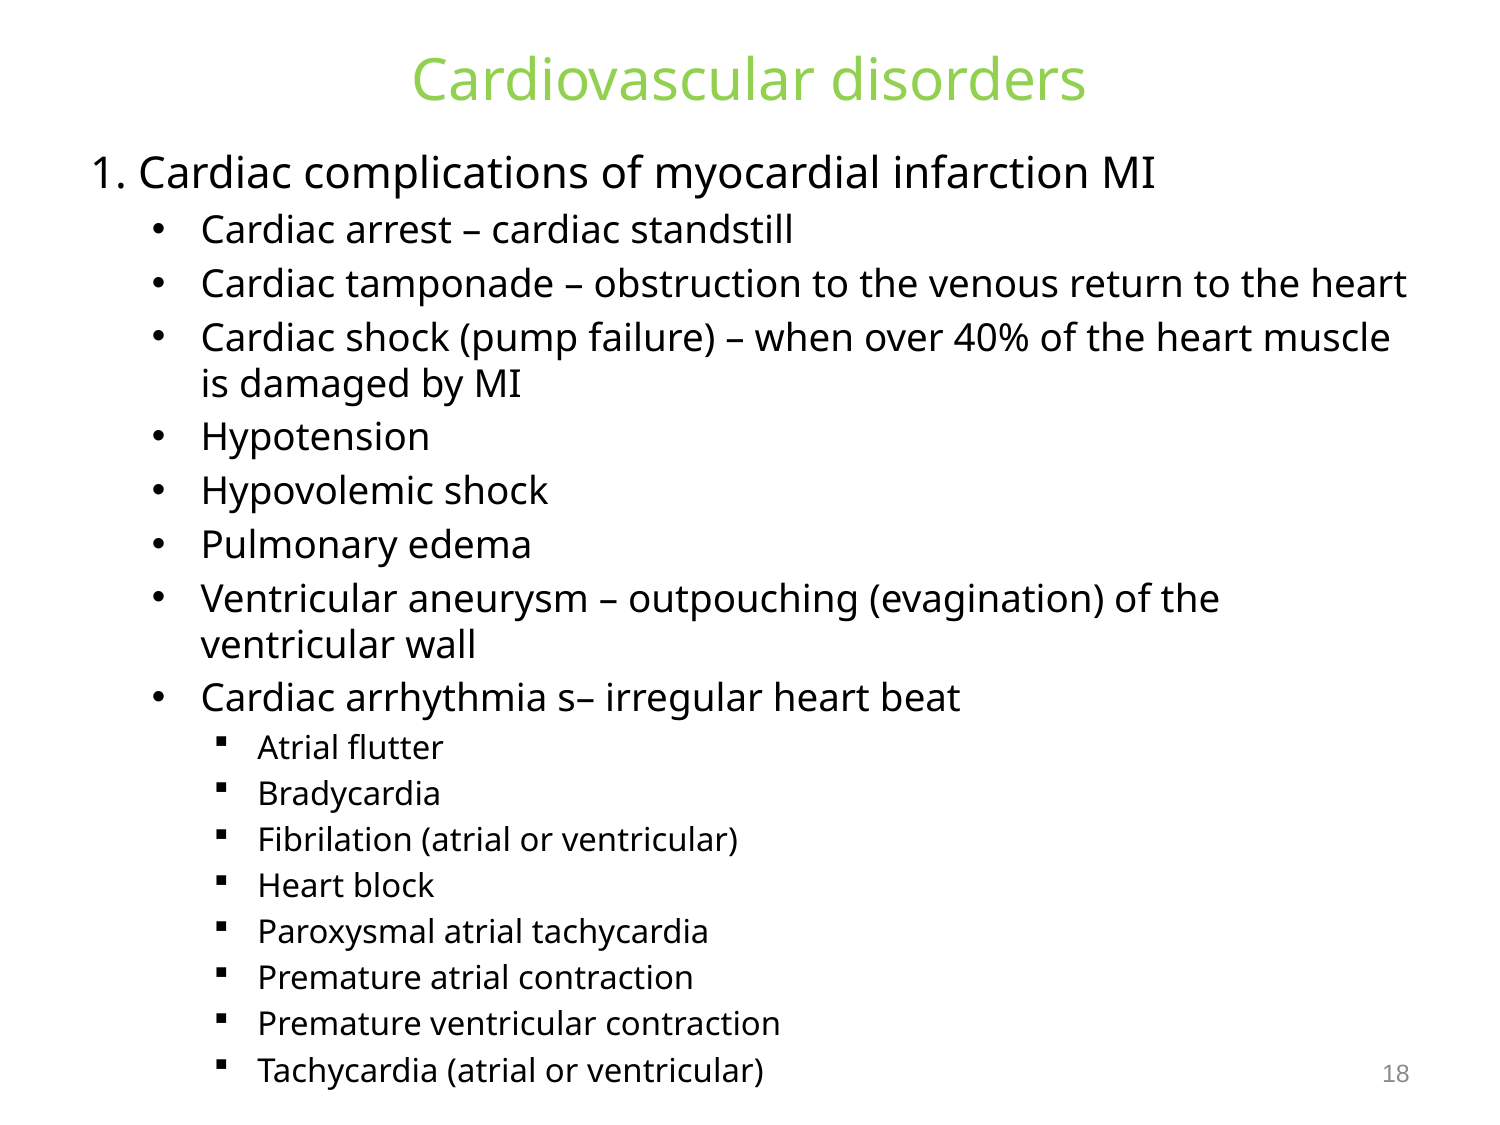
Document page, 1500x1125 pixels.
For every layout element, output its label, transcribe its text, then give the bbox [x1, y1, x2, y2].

slide_number 18 [1074, 1042, 1425, 1103]
title Cardiovascular disorders [74, 18, 1426, 136]
list 1. Cardiac complications of myocardial infarction MI Cardiac arrest – cardiac standstill Cardiac tamponade – obstruction to the venous return to the heart Cardiac shock (pump failure) – when over 40% of the heart muscle is damaged by MI Hypotension Hypovolemic shock Pulmonary edema Ventricular aneurysm – outpouching (evagination) of the ventricular wall Cardiac arrhythmia s– irregular heart beat Atrial flutter Bradycardia Fibrilation (atrial or ventricular) Heart block Paroxysmal atrial tachycardia Premature atrial contraction Premature ventricular contraction Tachycardia (atrial or ventricular) [74, 136, 1426, 1125]
